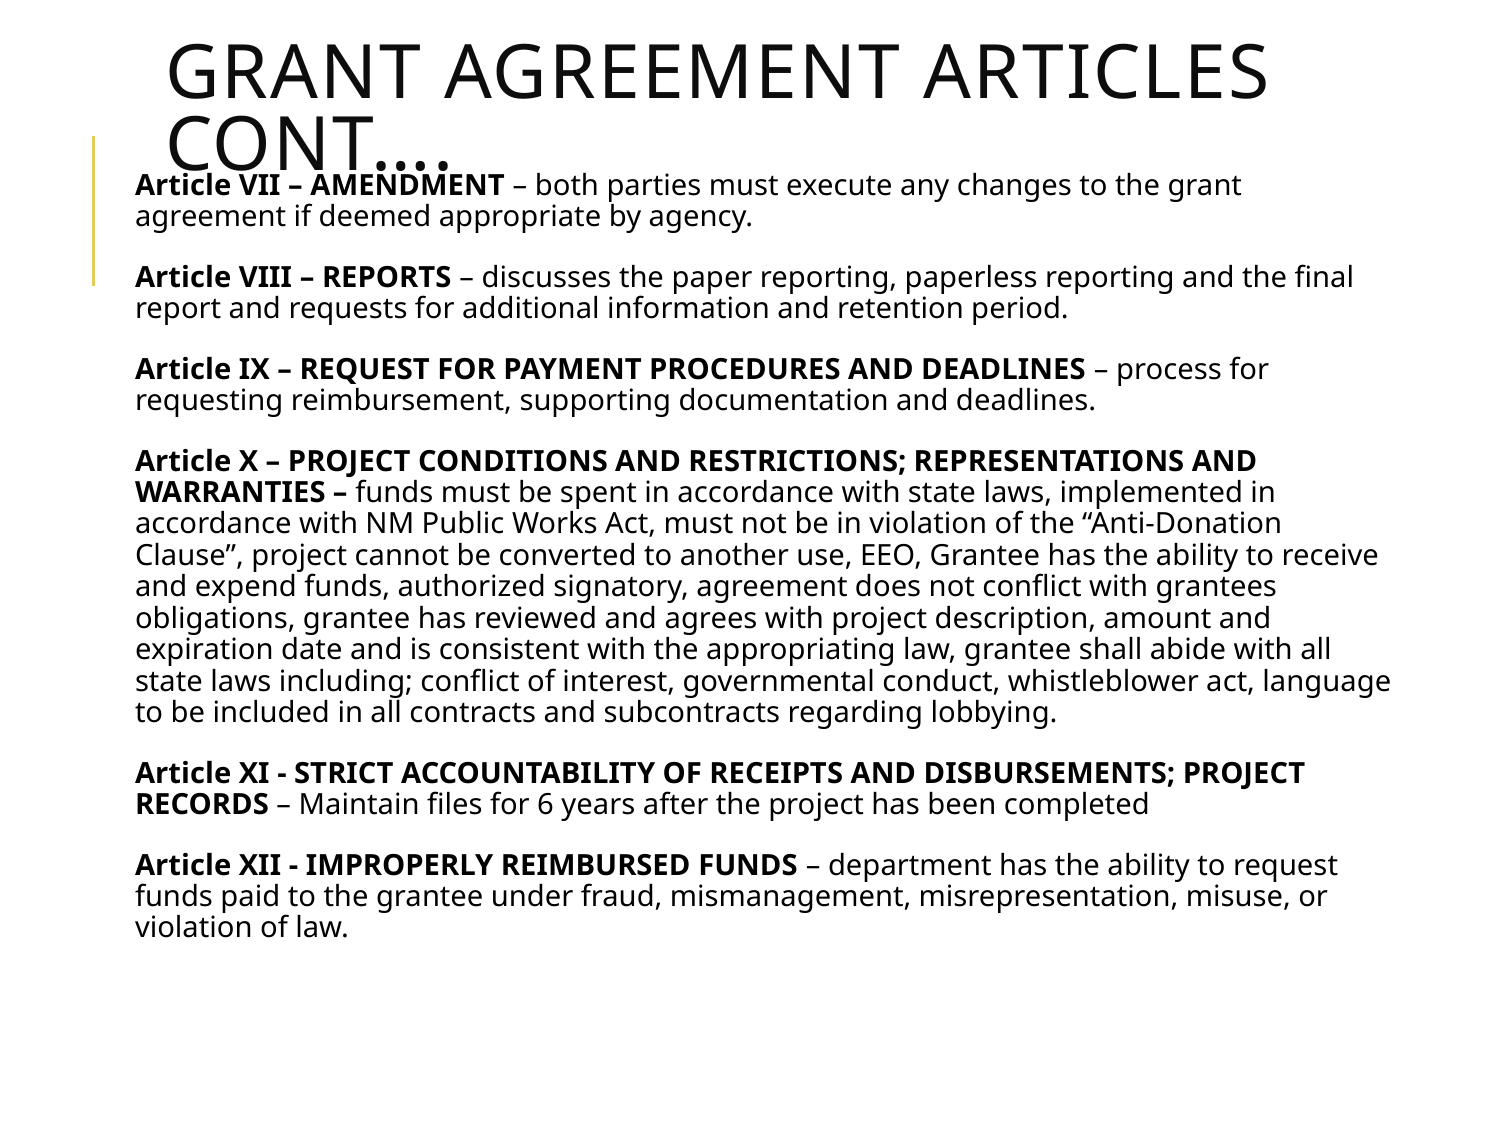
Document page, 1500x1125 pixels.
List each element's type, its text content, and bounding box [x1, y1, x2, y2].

list Article VII – AMENDMENT – both parties must execute any changes to the grant agreement if deemed appropriate by agency. Article VIII – REPORTS – discusses the paper reporting, paperless reporting and the final report and requests for additional information and retention period. Article IX – REQUEST FOR PAYMENT PROCEDURES AND DEADLINES – process for requesting reimbursement, supporting documentation and deadlines. Article X – PROJECT CONDITIONS AND RESTRICTIONS; REPRESENTATIONS AND WARRANTIES – funds must be spent in accordance with state laws, implemented in accordance with NM Public Works Act, must not be in violation of the “Anti-Donation Clause”, project cannot be converted to another use, EEO, Grantee has the ability to receive and expend funds, authorized signatory, agreement does not conflict with grantees obligations, grantee has reviewed and agrees with project description, amount and expiration date and is consistent with the appropriating law, grantee shall abide with all state laws including; conflict of interest, governmental conduct, whistleblower act, language to be included in all contracts and subcontracts regarding lobbying. Article XI - STRICT ACCOUNTABILITY OF RECEIPTS AND DISBURSEMENTS; PROJECT RECORDS – Maintain files for 6 years after the project has been completed Article XII - IMPROPERLY REIMBURSED FUNDS – department has the ability to request funds paid to the grantee under fraud, mismanagement, misrepresentation, misuse, or violation of law. [112, 162, 1400, 1125]
title Grant Agreement Articles cont…. [150, 37, 1363, 162]
